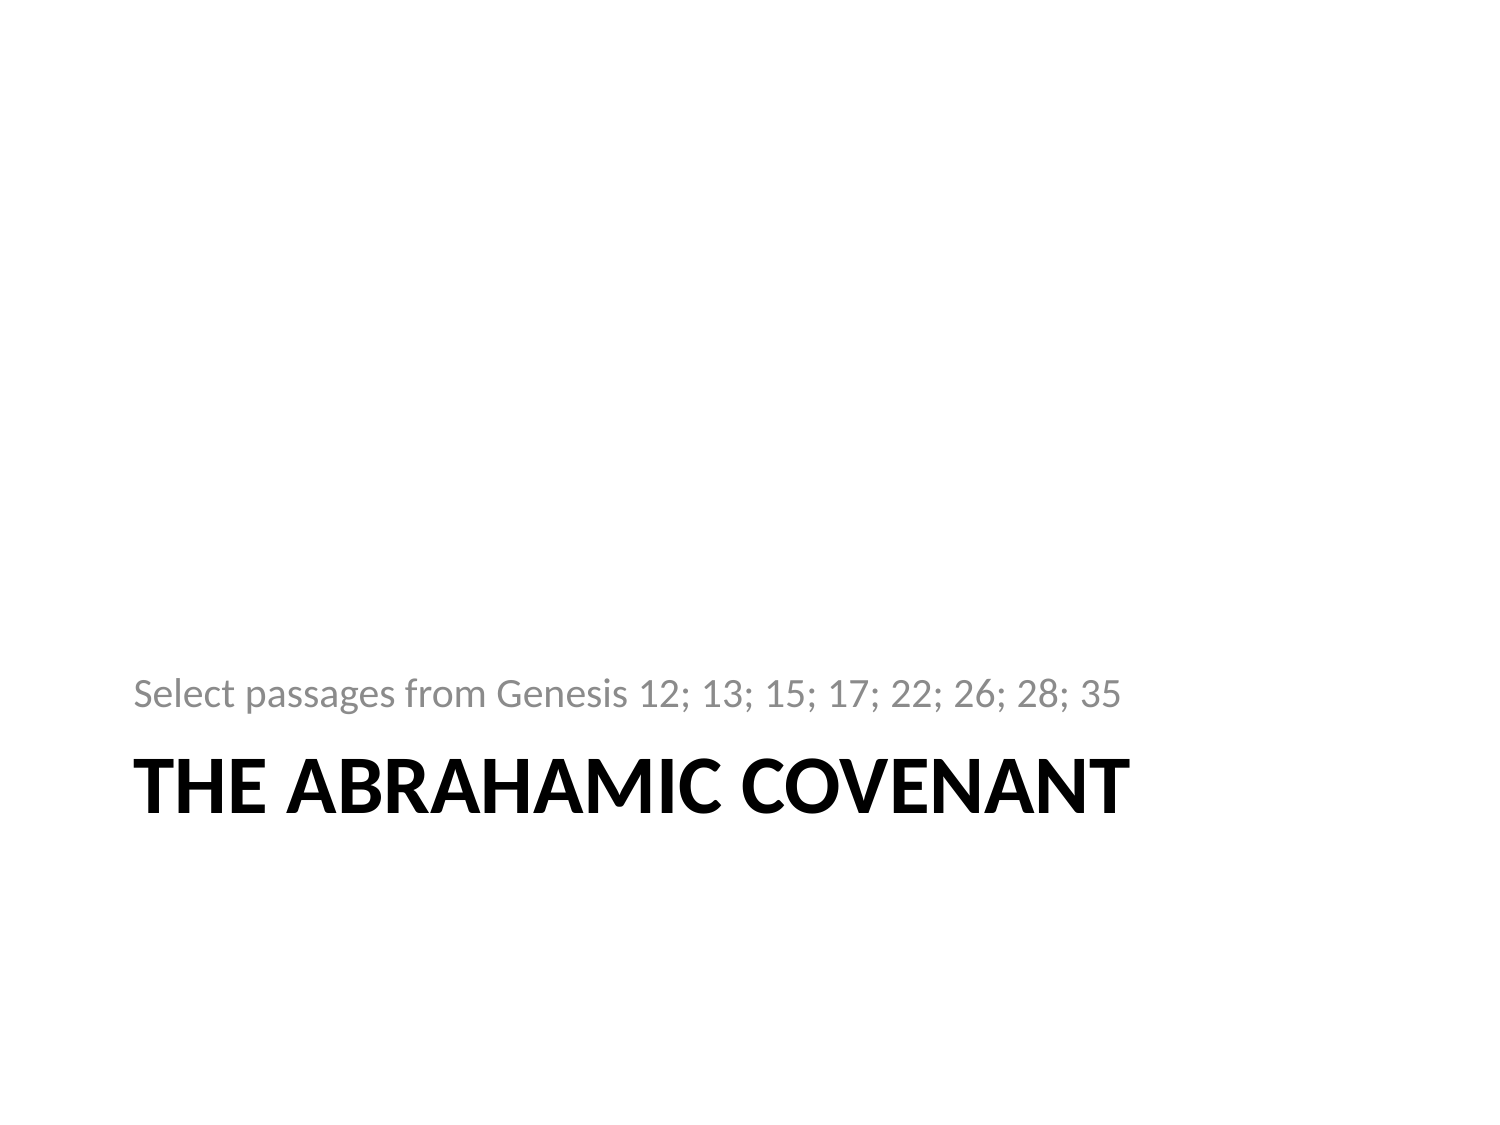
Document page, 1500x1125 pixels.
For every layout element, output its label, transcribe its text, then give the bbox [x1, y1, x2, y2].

title The Abrahamic Covenant [118, 723, 1394, 947]
list Select passages from Genesis 12; 13; 15; 17; 22; 26; 28; 35 [118, 476, 1394, 723]
